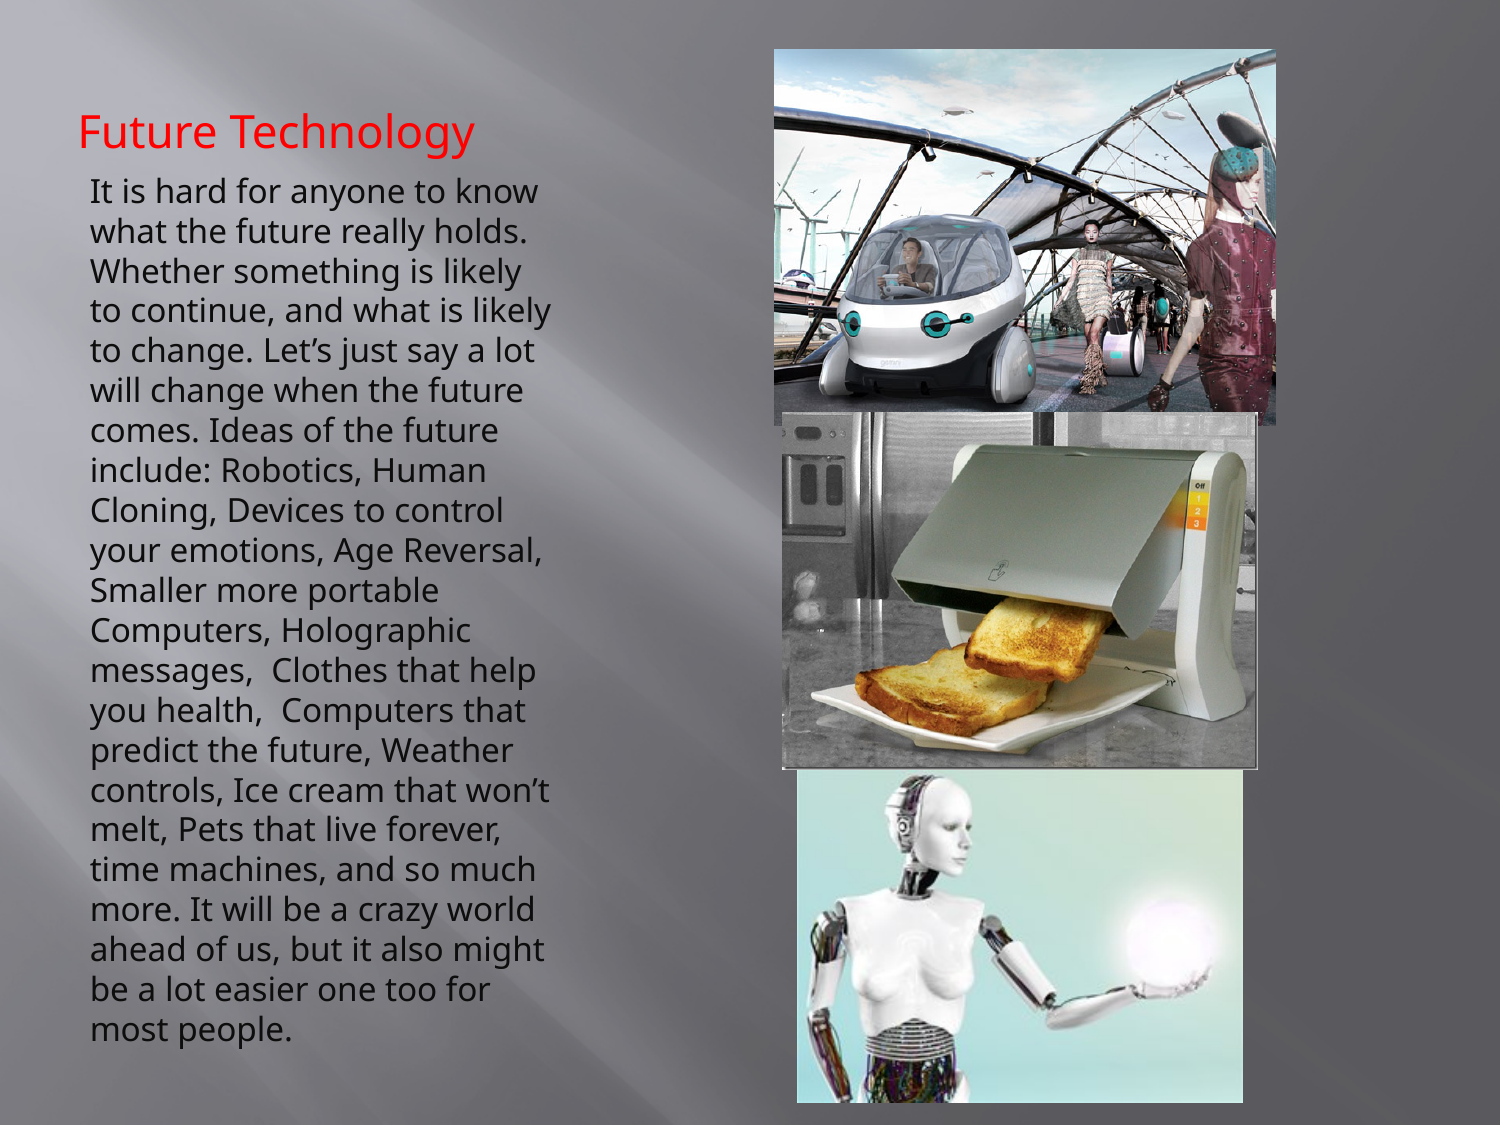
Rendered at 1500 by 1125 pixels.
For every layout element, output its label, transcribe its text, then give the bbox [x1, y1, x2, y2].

title Future Technology [62, 50, 556, 166]
picture [782, 412, 1259, 1103]
list It is hard for anyone to know what the future really holds. Whether something is likely to continue, and what is likely to change. Let’s just say a lot will change when the future comes. Ideas of the future include: Robotics, Human Cloning, Devices to control your emotions, Age Reversal, Smaller more portable Computers, Holographic messages, Clothes that help you health, Computers that predict the future, Weather controls, Ice cream that won’t melt, Pets that live forever, time machines, and so much more. It will be a crazy world ahead of us, but it also might be a lot easier one too for most people. [75, 162, 569, 968]
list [774, 49, 1277, 426]
